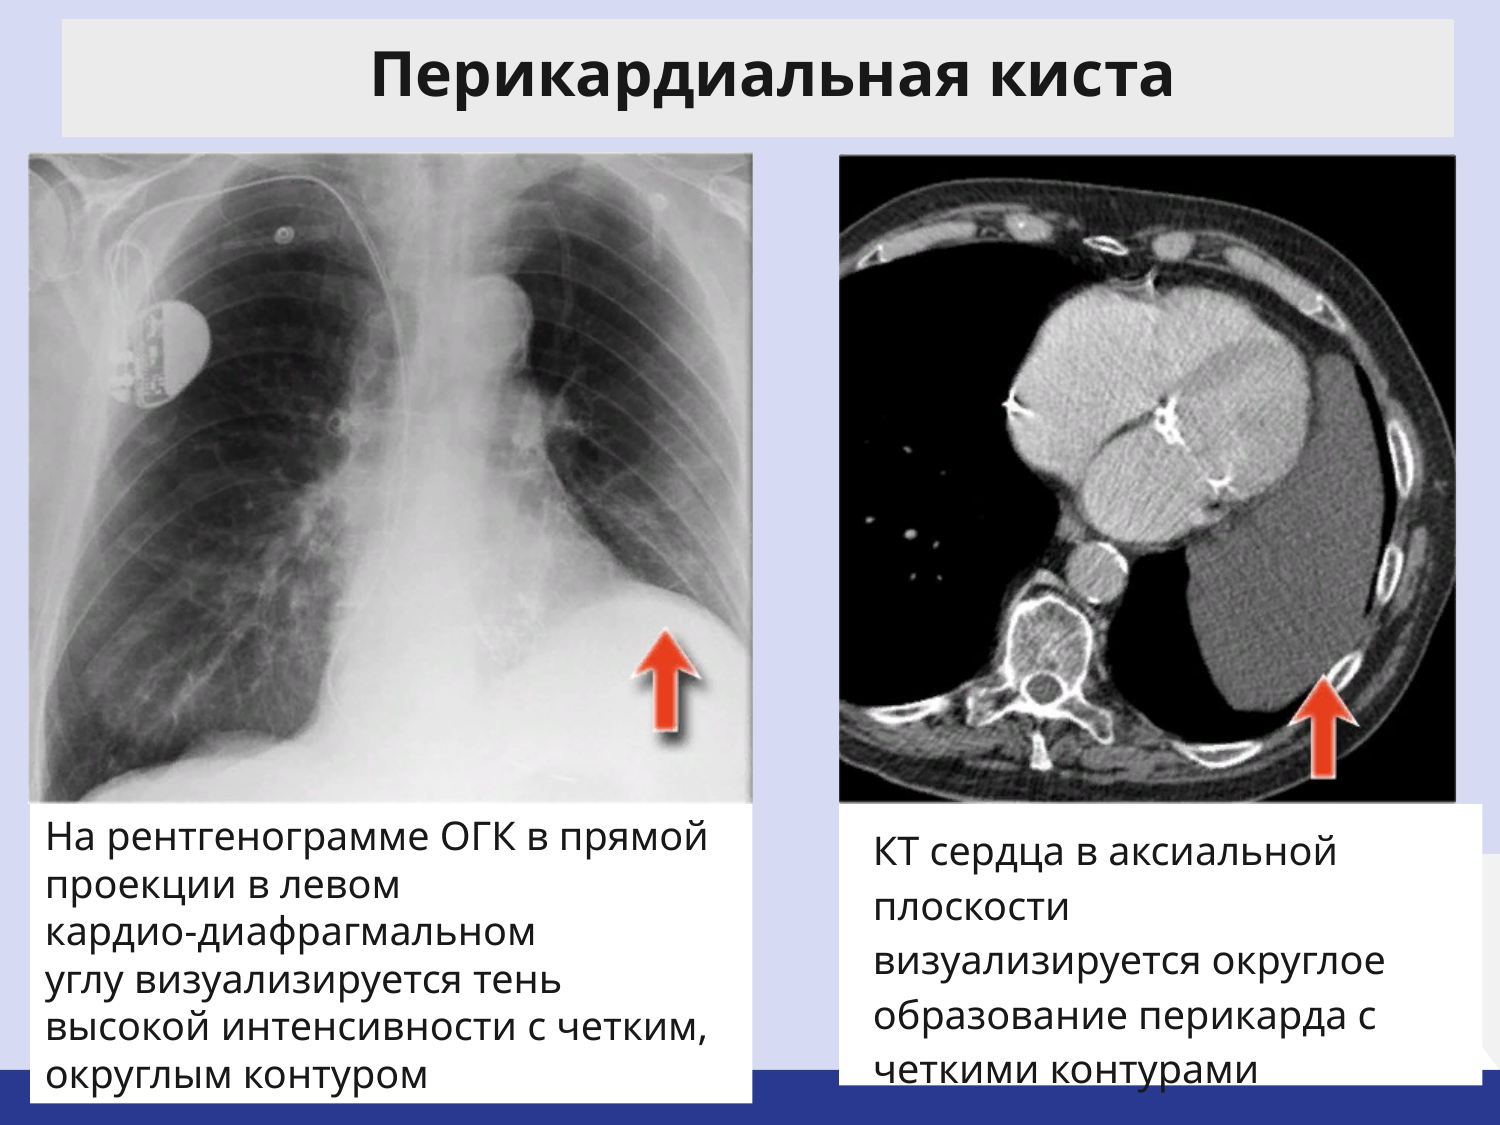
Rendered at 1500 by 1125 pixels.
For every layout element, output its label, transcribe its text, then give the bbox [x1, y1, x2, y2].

picture [838, 154, 1457, 805]
text_box На рентгенограмме ОГК в прямой проекции в левом кардио-диафрагмальном углу визуализируется тень высокой интенсивности с четким, округлым контуром [30, 810, 753, 1104]
picture [27, 152, 753, 805]
text_box Перикардиальная киста [61, 19, 1454, 138]
list КТ сердца в аксиальной плоскости визуализируется округлое образование перикарда с четкими контурами [839, 803, 1483, 1086]
